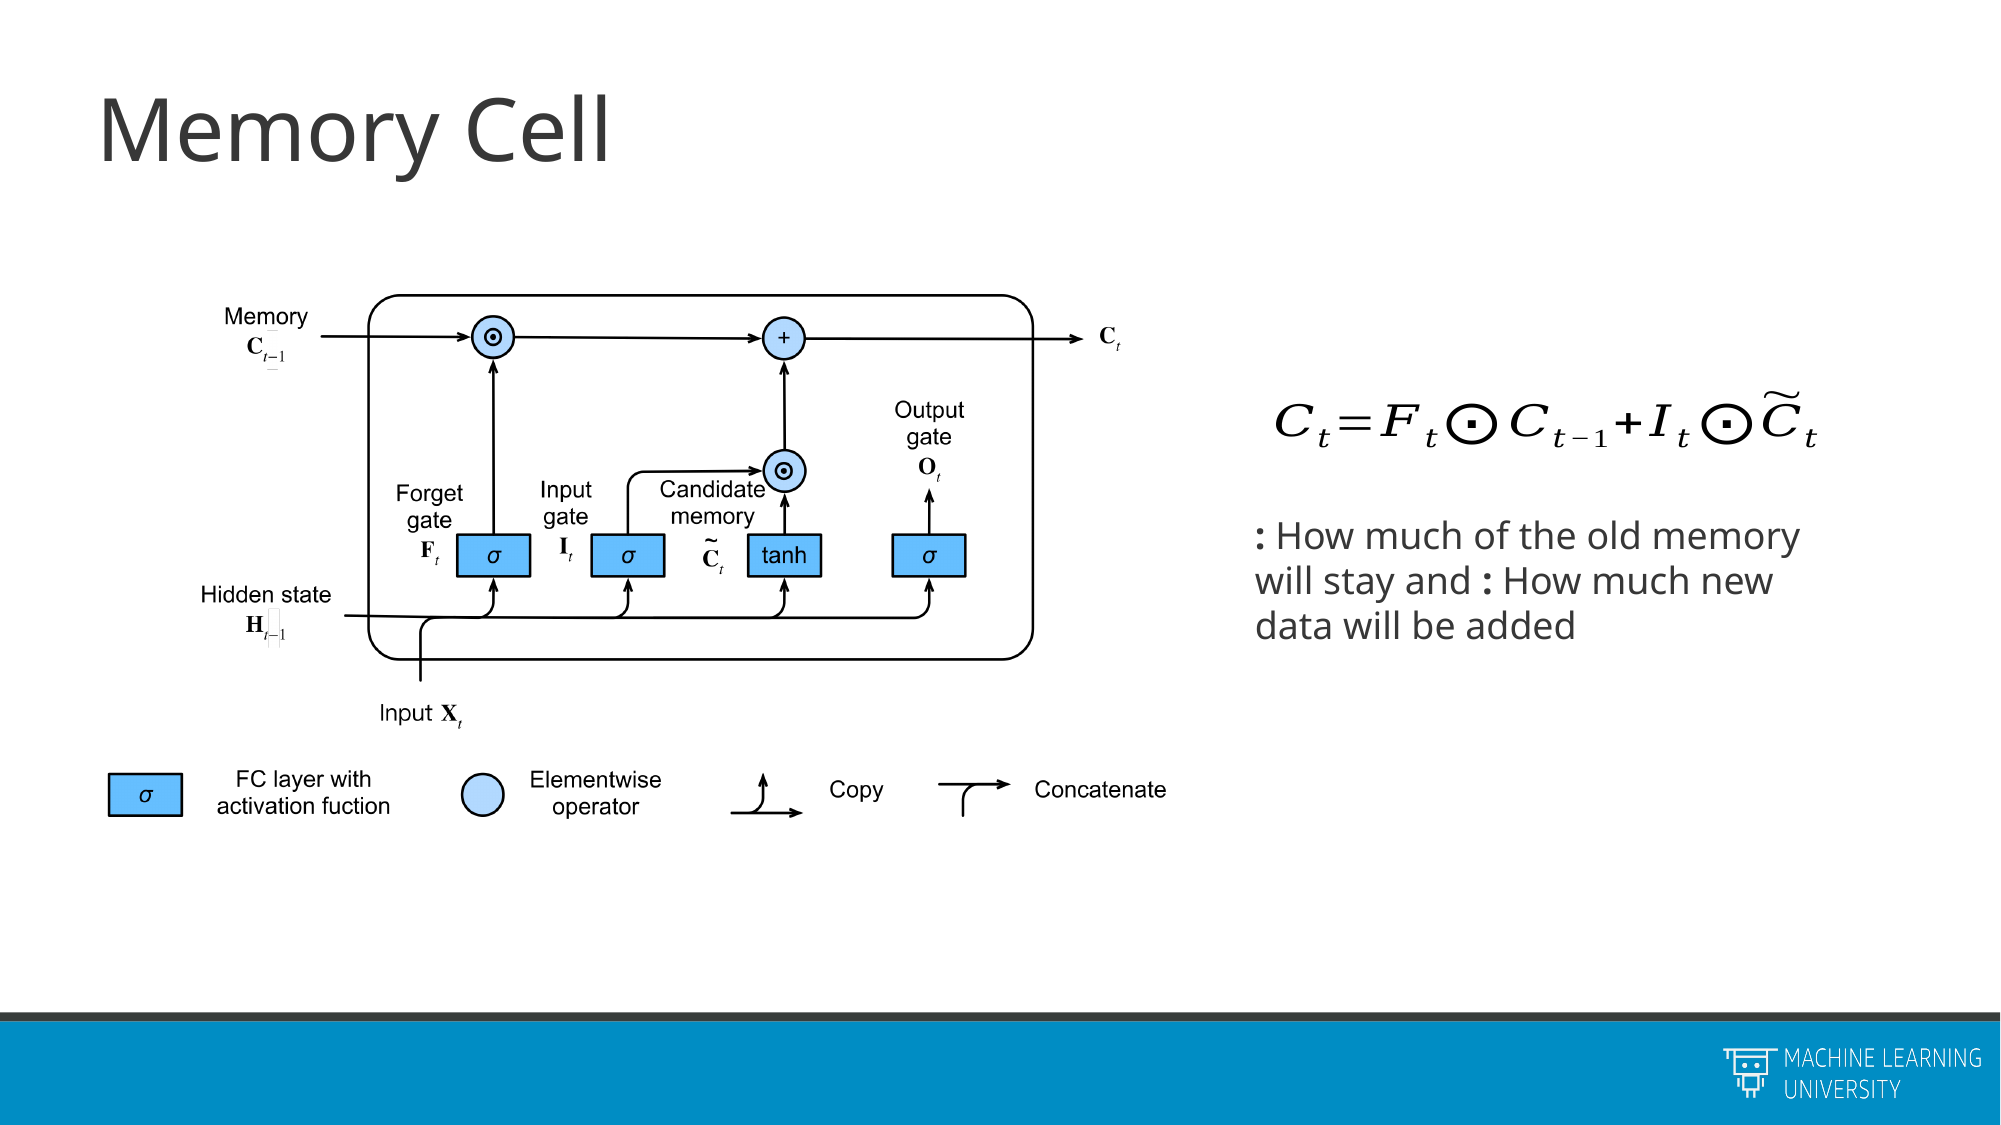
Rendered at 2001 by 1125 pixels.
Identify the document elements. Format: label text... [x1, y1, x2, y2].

picture [106, 290, 1182, 833]
title Memory Cell [81, 78, 1807, 242]
picture [1724, 1049, 1777, 1097]
